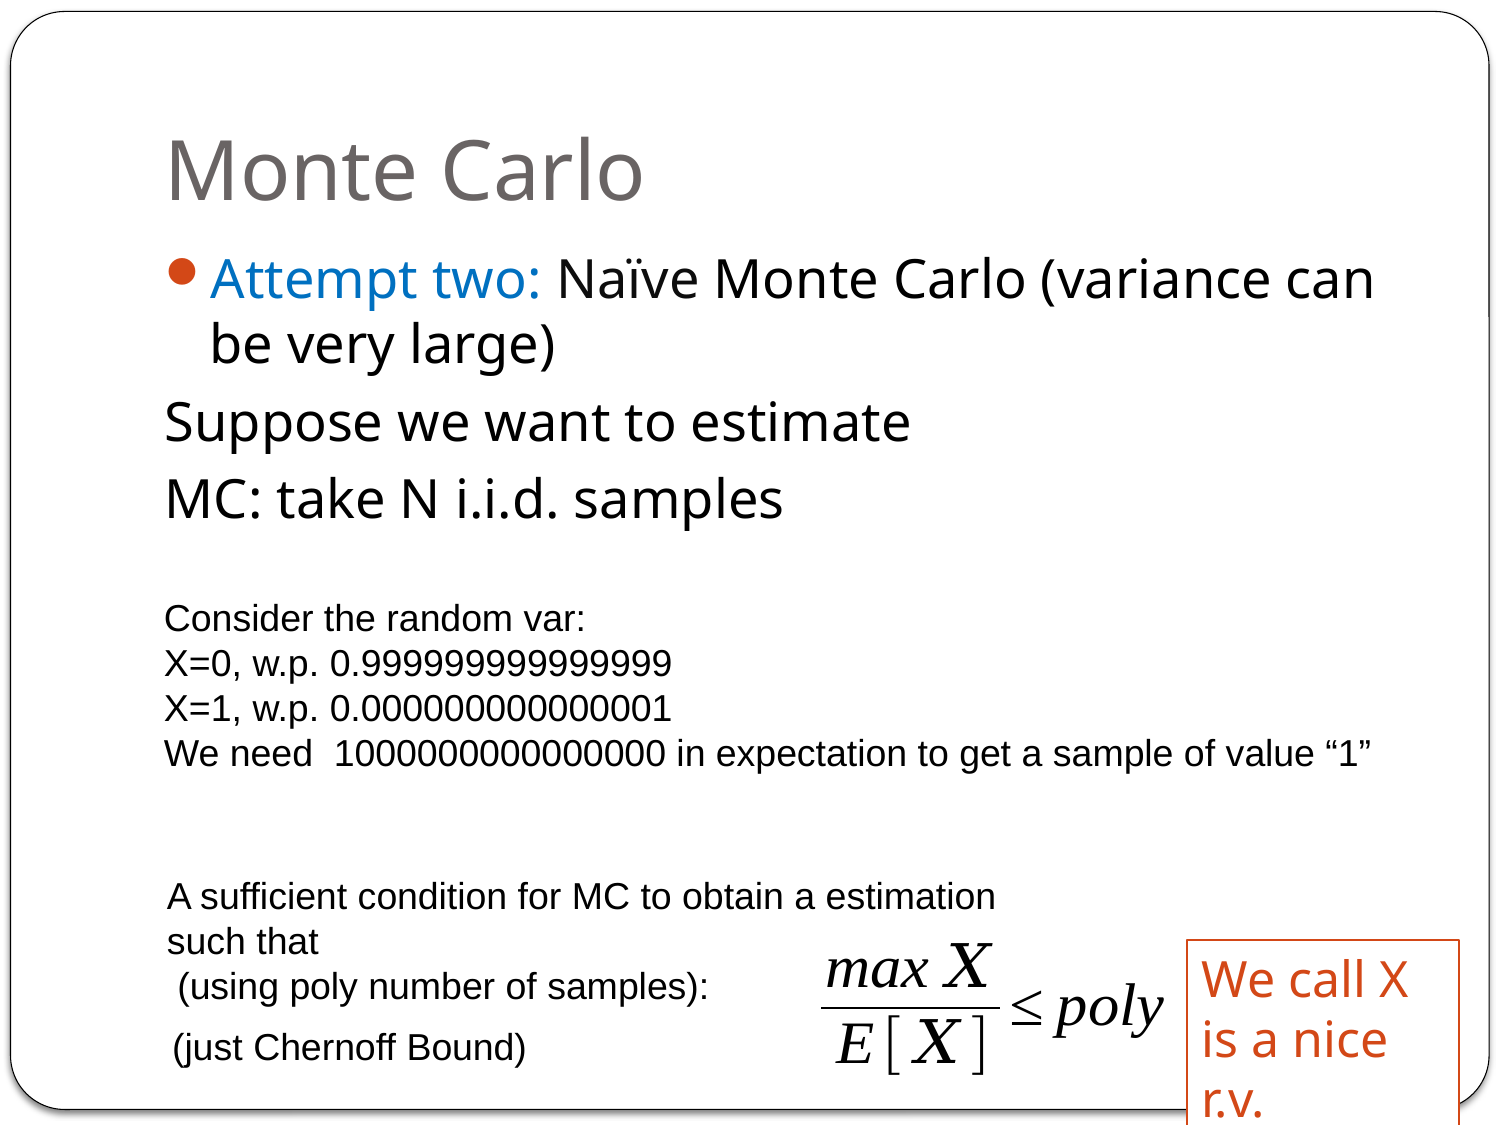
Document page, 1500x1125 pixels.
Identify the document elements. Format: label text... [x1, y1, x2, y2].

text_box We call X is a nice r.v. [1186, 939, 1460, 1125]
text_box (just Chernoff Bound) [157, 1015, 725, 1076]
title Monte Carlo [150, 45, 1425, 233]
text_box Consider the random var: X=0, w.p. 0.999999999999999 X=1, w.p. 0.000000000000001 We need 1000000000000000 in expectation to get a sample of value “1” [149, 586, 1425, 781]
